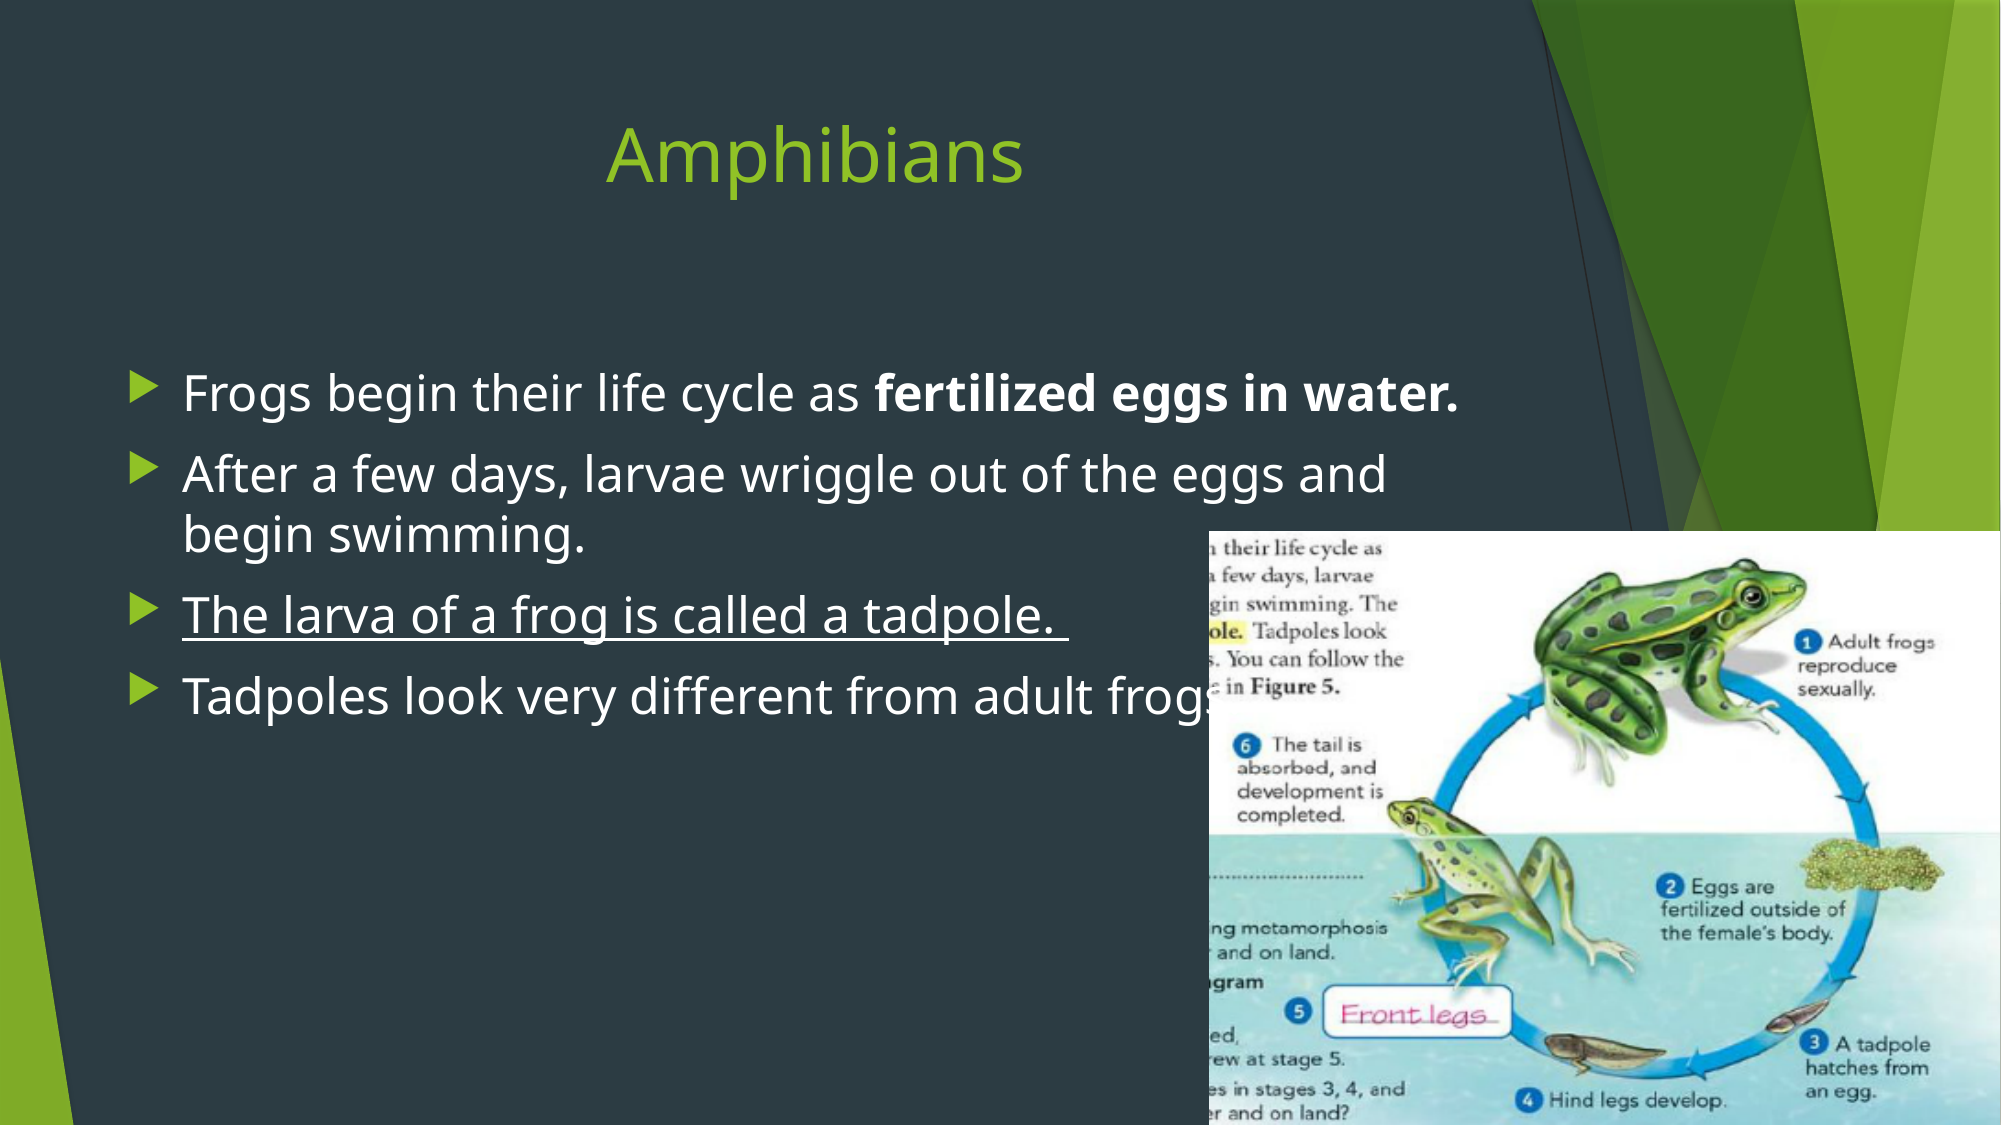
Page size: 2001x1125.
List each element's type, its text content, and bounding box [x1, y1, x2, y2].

title Amphibians [111, 99, 1522, 317]
list Frogs begin their life cycle as fertilized eggs in water. After a few days, larvae wriggle out of the eggs and begin swimming. The larva of a frog is called a tadpole. Tadpoles look very different from adult frogs. [111, 354, 1522, 992]
picture [1208, 531, 2000, 1125]
